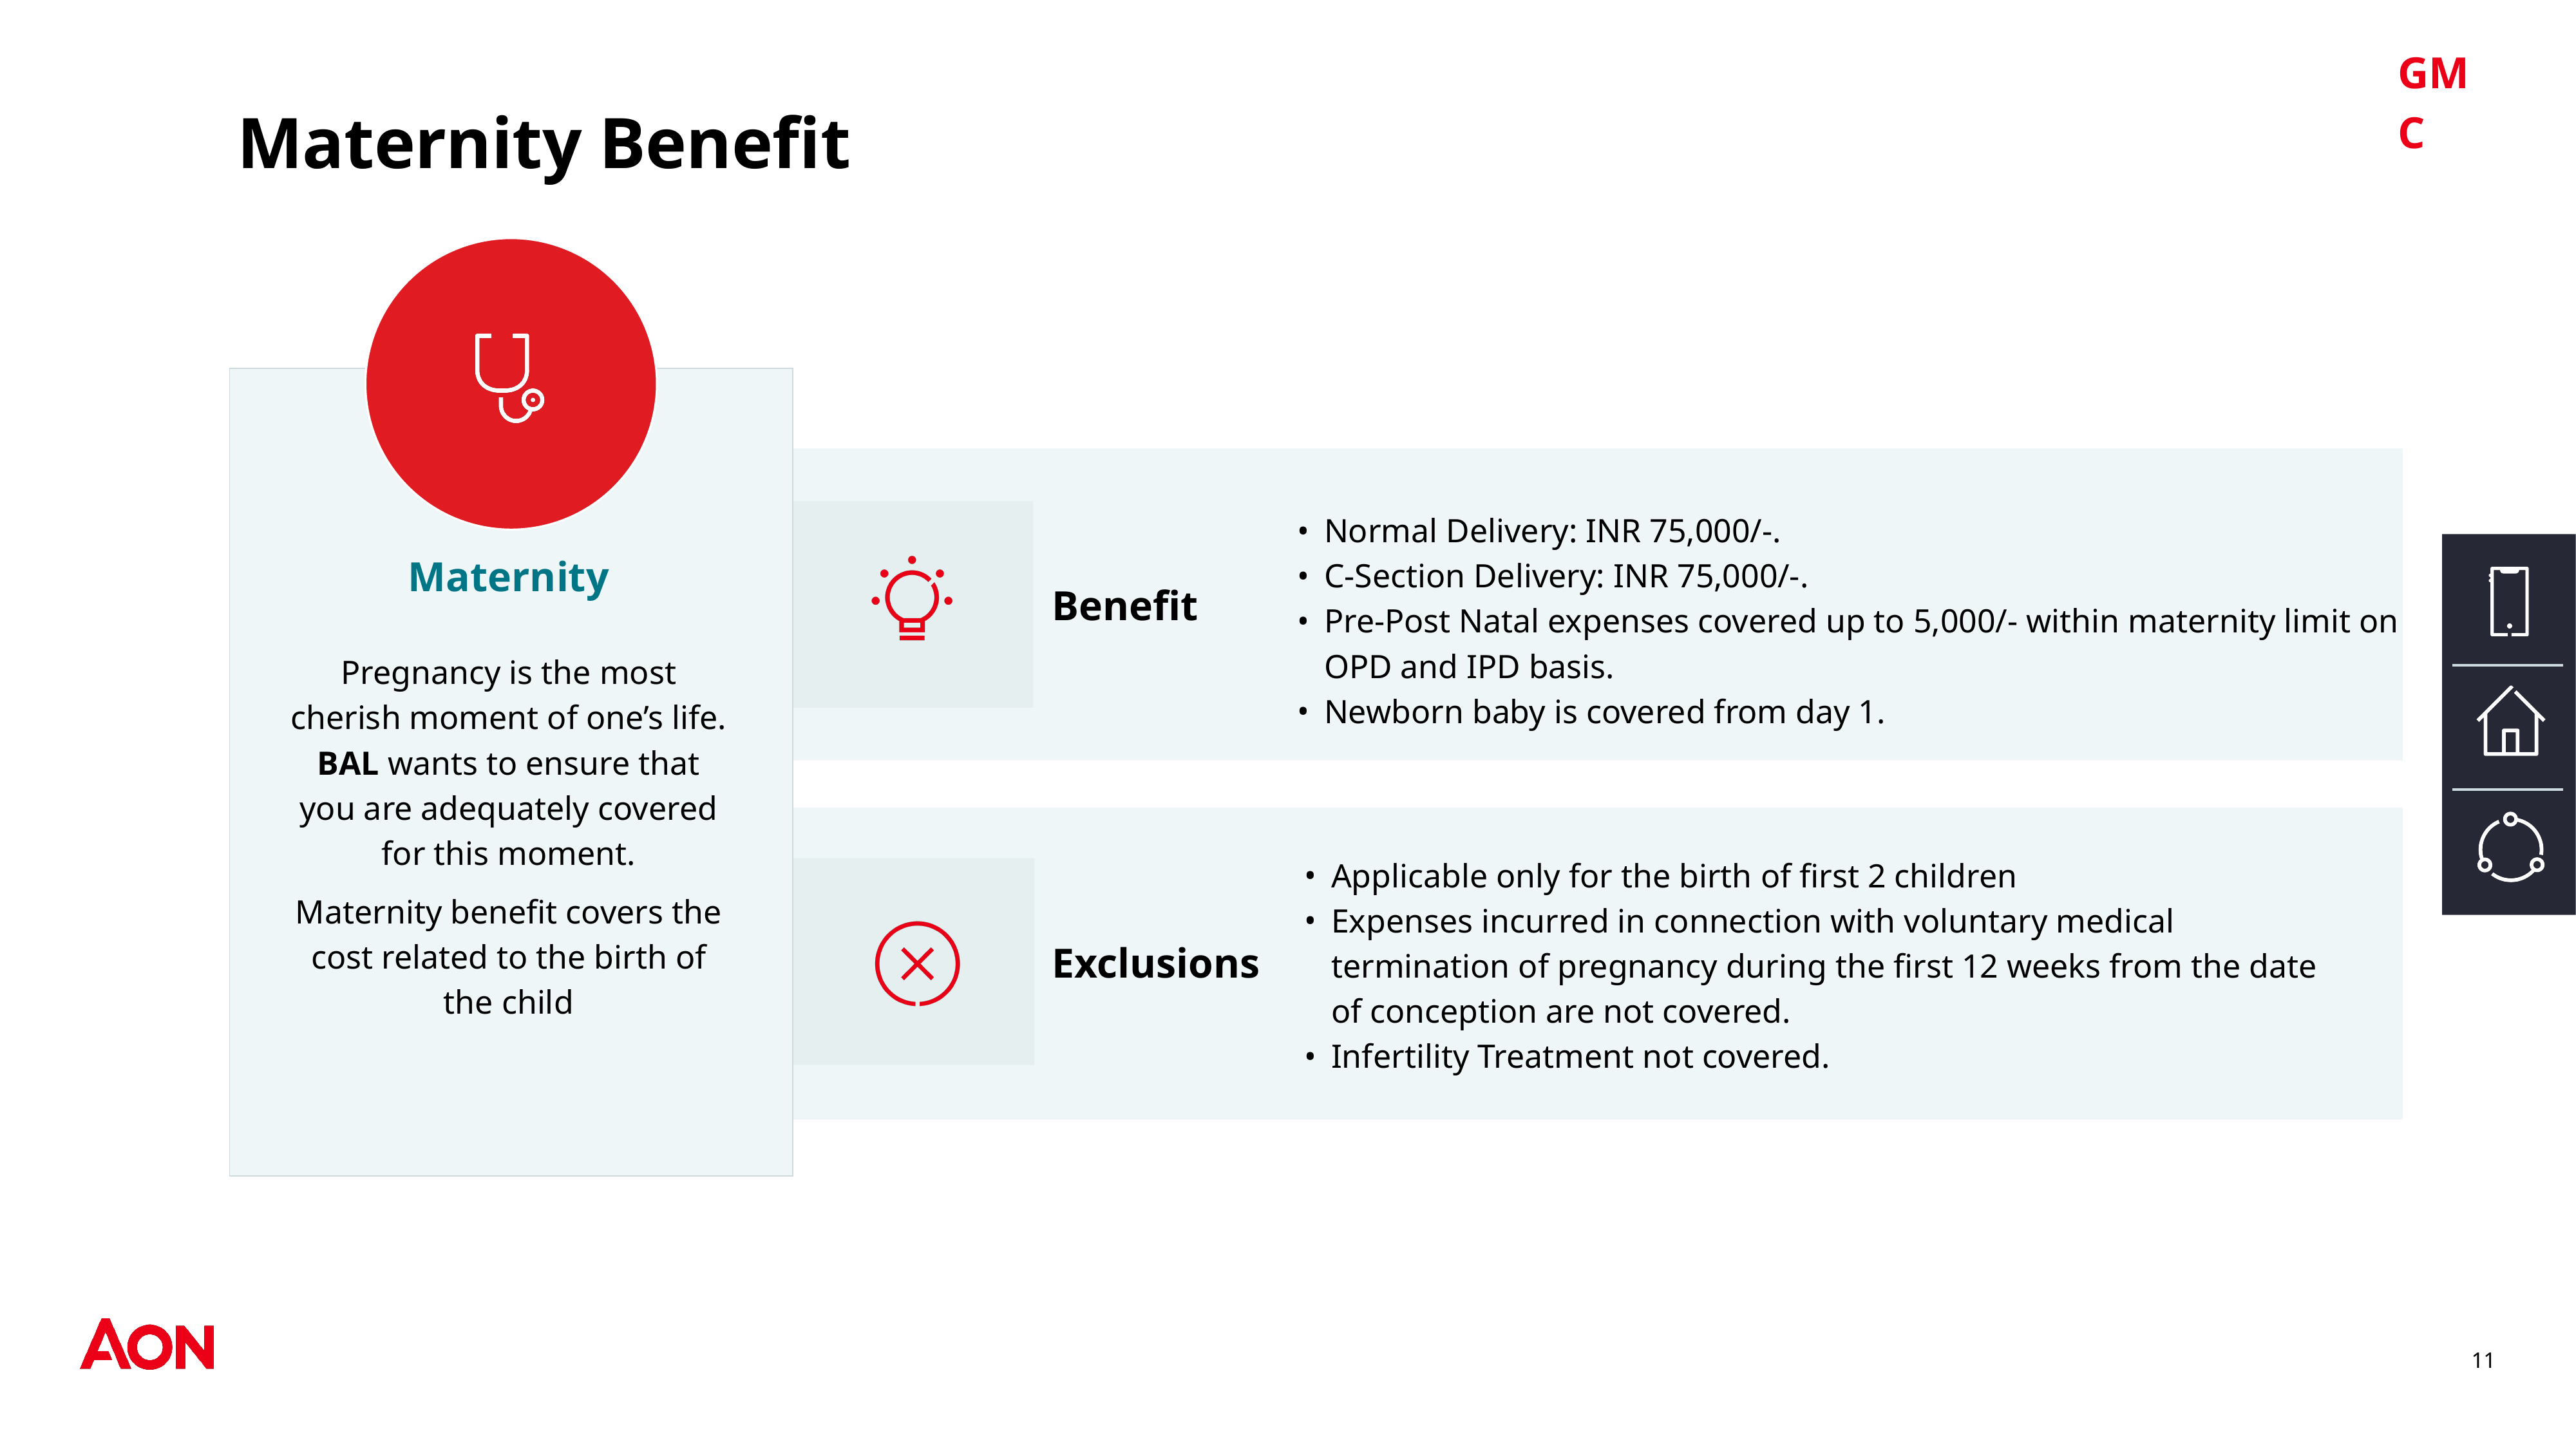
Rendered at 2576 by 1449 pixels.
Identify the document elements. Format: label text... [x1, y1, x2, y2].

text_box Pregnancy is the most cherish moment of one’s life. BAL wants to ensure that you are adequately covered for this moment. Maternity benefit covers the cost related to the birth of the child [276, 641, 742, 1026]
text_box Benefit [1042, 561, 1287, 648]
picture [857, 545, 967, 656]
text_box Applicable only for the birth of first 2 children Expenses incurred in connection with voluntary medical termination of pregnancy during the first 12 weeks from the date of conception are not covered. Infertility Treatment not covered. [1294, 844, 2344, 1080]
text_box [793, 858, 1035, 1066]
picture [456, 325, 564, 432]
slide_number 11 [2410, 1323, 2496, 1400]
picture [862, 911, 964, 1012]
text_box [229, 368, 793, 1177]
text_box [2441, 533, 2576, 916]
picture [80, 1318, 214, 1370]
text_box Maternity [399, 546, 619, 605]
text_box Normal Delivery: INR 75,000/-. C-Section Delivery: INR 75,000/-. Pre-Post Natal expenses covered up to 5,000/- within maternity limit on OPD and IPD basis. Newborn baby is covered from day 1. [1287, 499, 2411, 735]
text_box [793, 807, 2403, 1120]
text_box GMC [2398, 37, 2496, 97]
picture [2464, 674, 2558, 768]
text_box Exclusions [1042, 918, 1294, 1005]
title Maternity Benefit [237, 99, 2496, 184]
picture [2464, 800, 2558, 894]
text_box [365, 237, 658, 531]
text_box [793, 500, 1034, 708]
picture [2467, 560, 2551, 643]
text_box [793, 448, 2403, 761]
